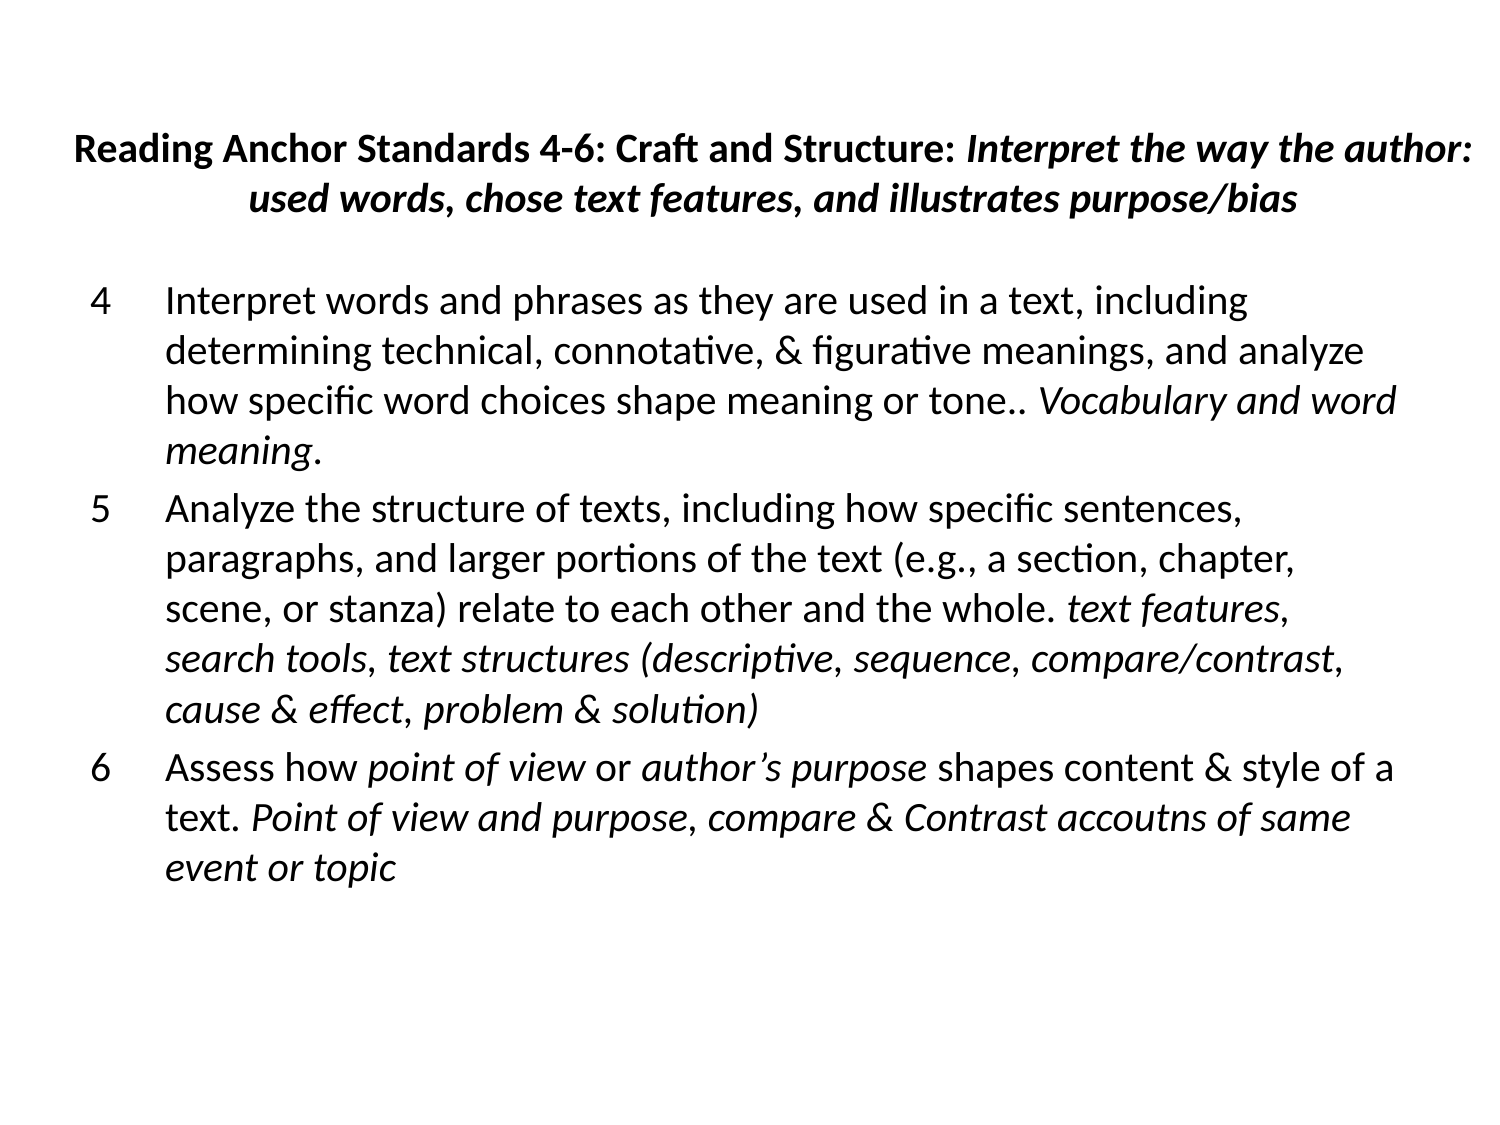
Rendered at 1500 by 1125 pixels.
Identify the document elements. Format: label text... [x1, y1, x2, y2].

list Interpret words and phrases as they are used in a text, including determining technical, connotative, & figurative meanings, and analyze how specific word choices shape meaning or tone.. Vocabulary and word meaning. Analyze the structure of texts, including how specific sentences, paragraphs, and larger portions of the text (e.g., a section, chapter, scene, or stanza) relate to each other and the whole. text features, search tools, text structures (descriptive, sequence, compare/contrast, cause & effect, problem & solution) Assess how point of view or author’s purpose shapes content & style of a text. Point of view and purpose, compare & Contrast accoutns of same event or topic [75, 264, 1425, 1048]
title Reading Anchor Standards 4-6: Craft and Structure: Interpret the way the author: used words, chose text features, and illustrates purpose/bias [47, 108, 1500, 233]
